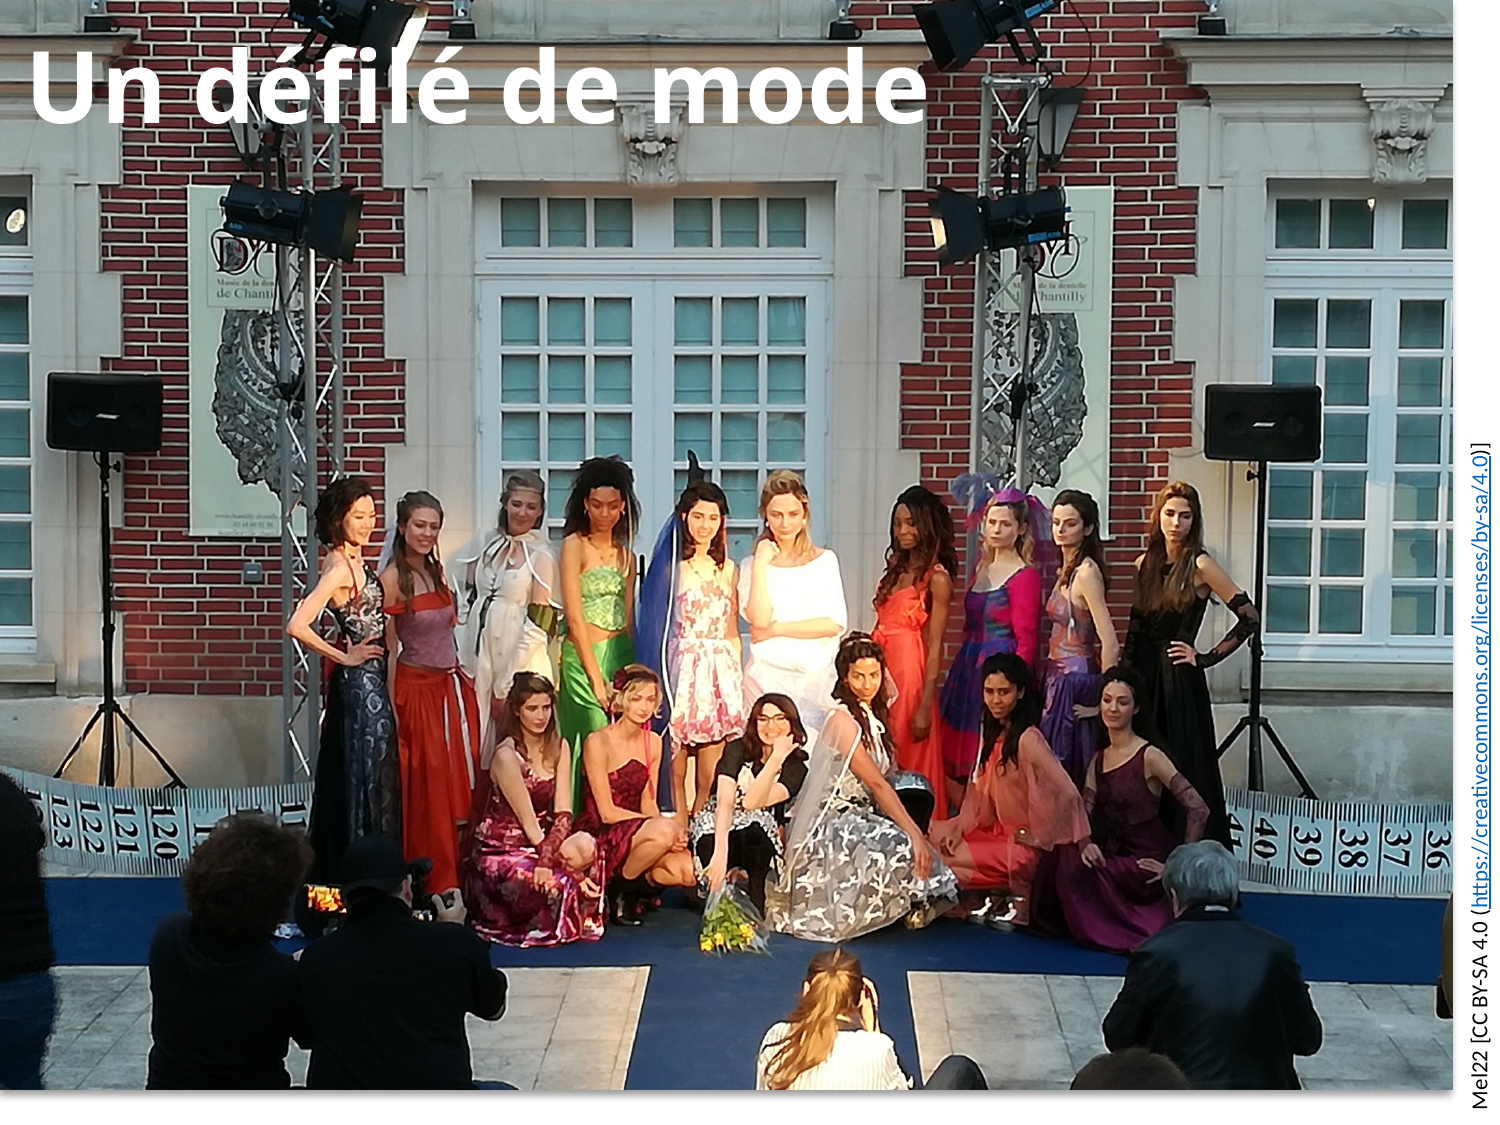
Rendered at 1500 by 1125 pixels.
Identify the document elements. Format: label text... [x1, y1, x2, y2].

text_box Mel22 [CC BY-SA 4.0 (https://creativecommons.org/licenses/by-sa/4.0)] [1457, 375, 1500, 1125]
picture [0, 0, 1453, 1090]
